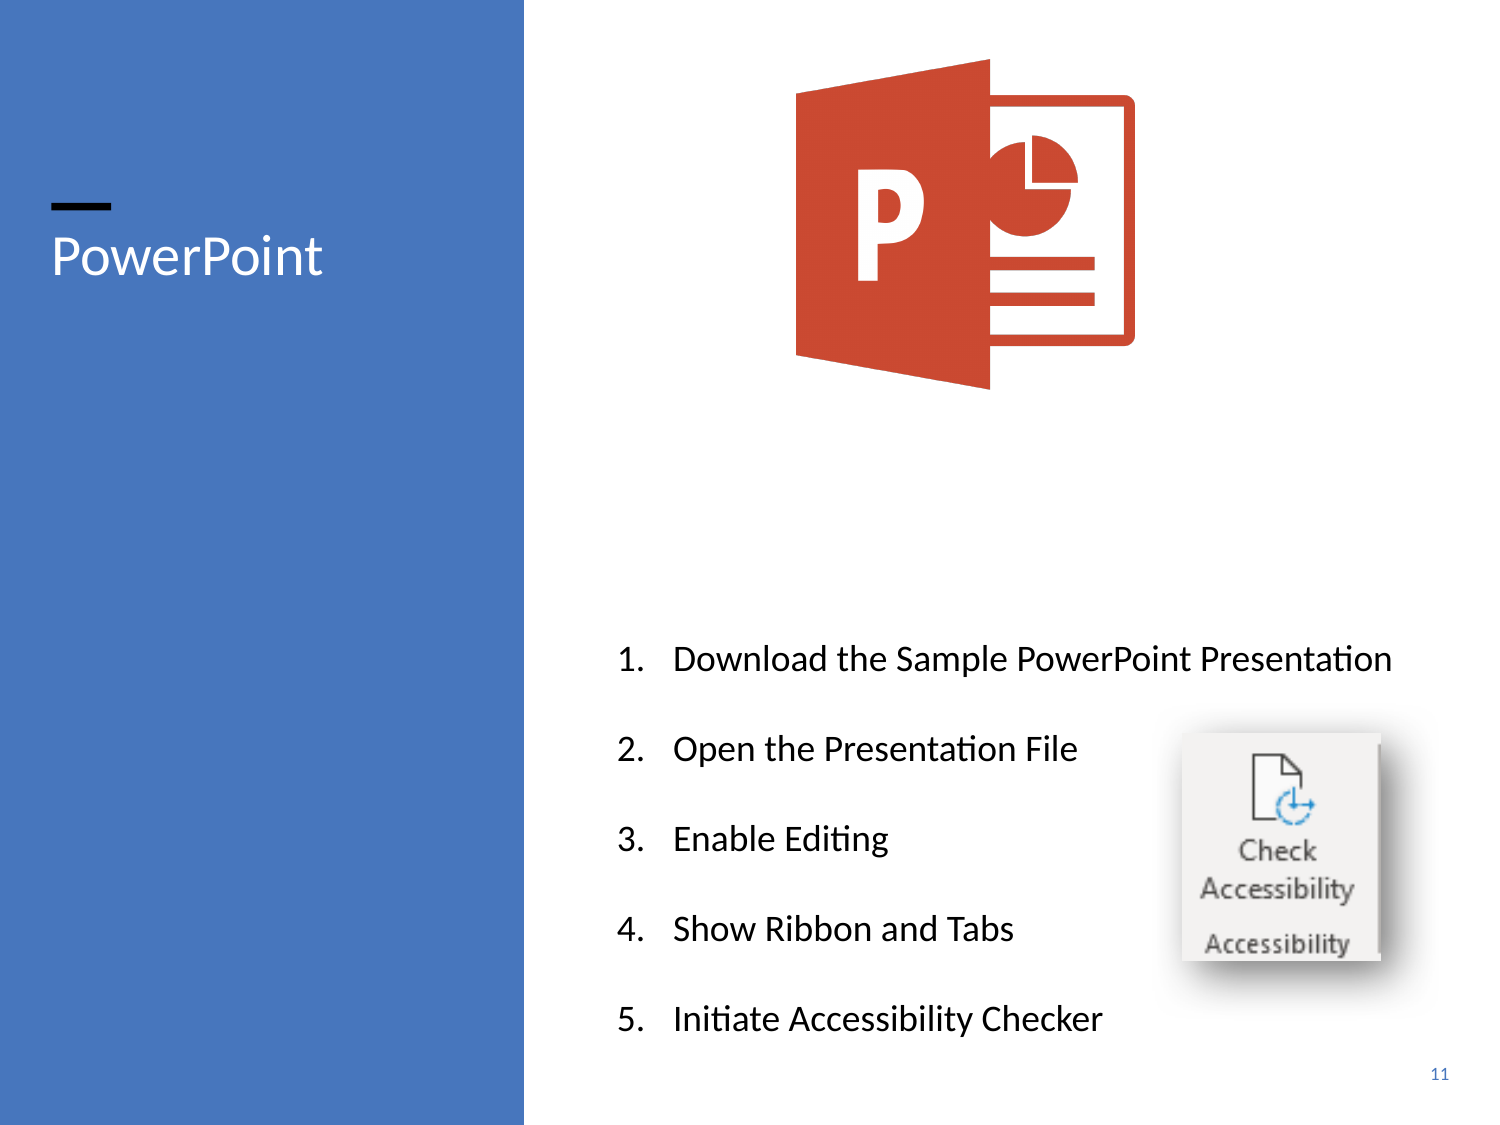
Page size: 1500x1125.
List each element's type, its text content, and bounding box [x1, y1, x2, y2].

title PowerPoint [51, 225, 472, 961]
picture [1182, 733, 1381, 961]
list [796, 59, 1135, 391]
text_box Download the Sample PowerPoint Presentation Open the Presentation File Enable Editing Show Ribbon and Tabs Initiate Accessibility Checker [602, 626, 1438, 1047]
